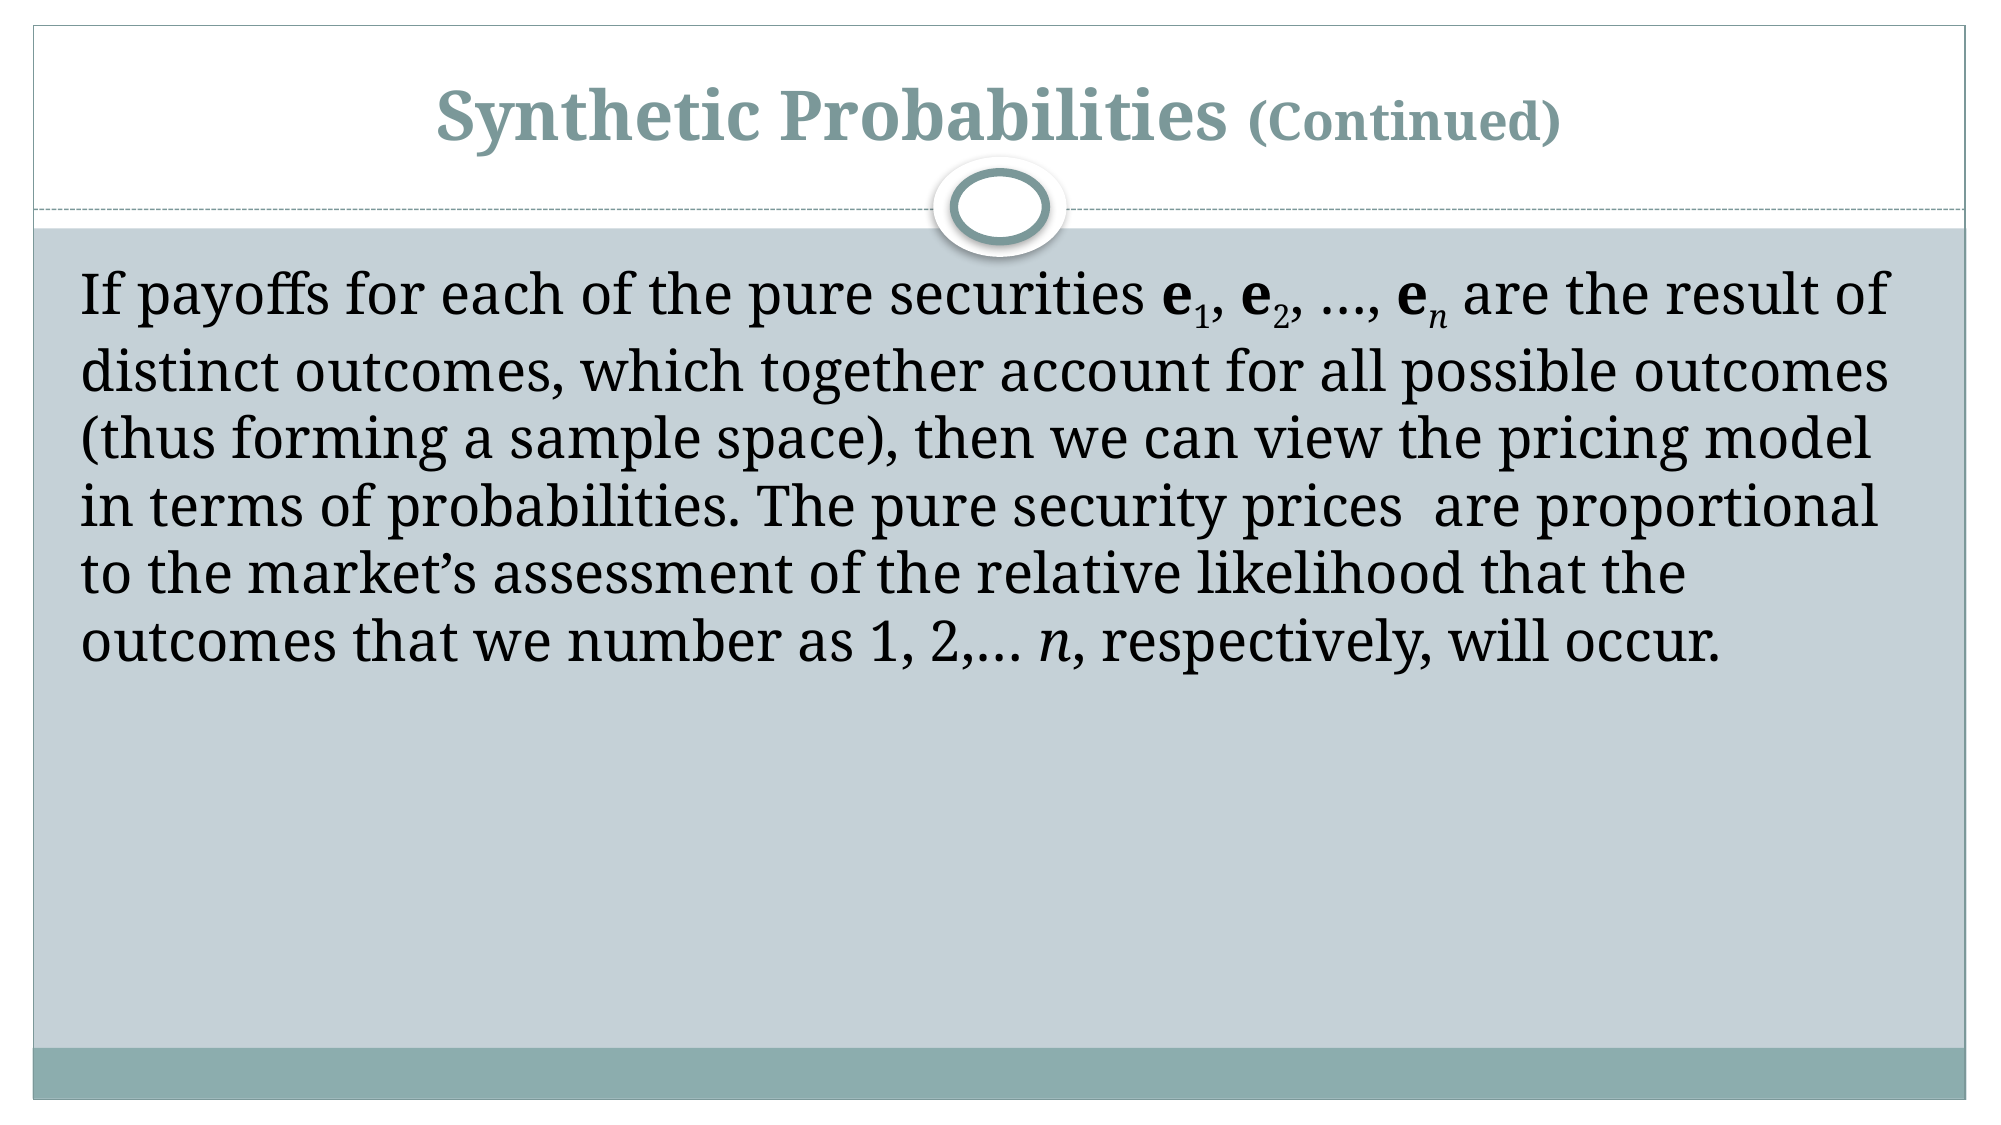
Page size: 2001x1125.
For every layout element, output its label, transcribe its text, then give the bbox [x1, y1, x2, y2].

title Synthetic Probabilities (Continued) [66, 37, 1933, 162]
